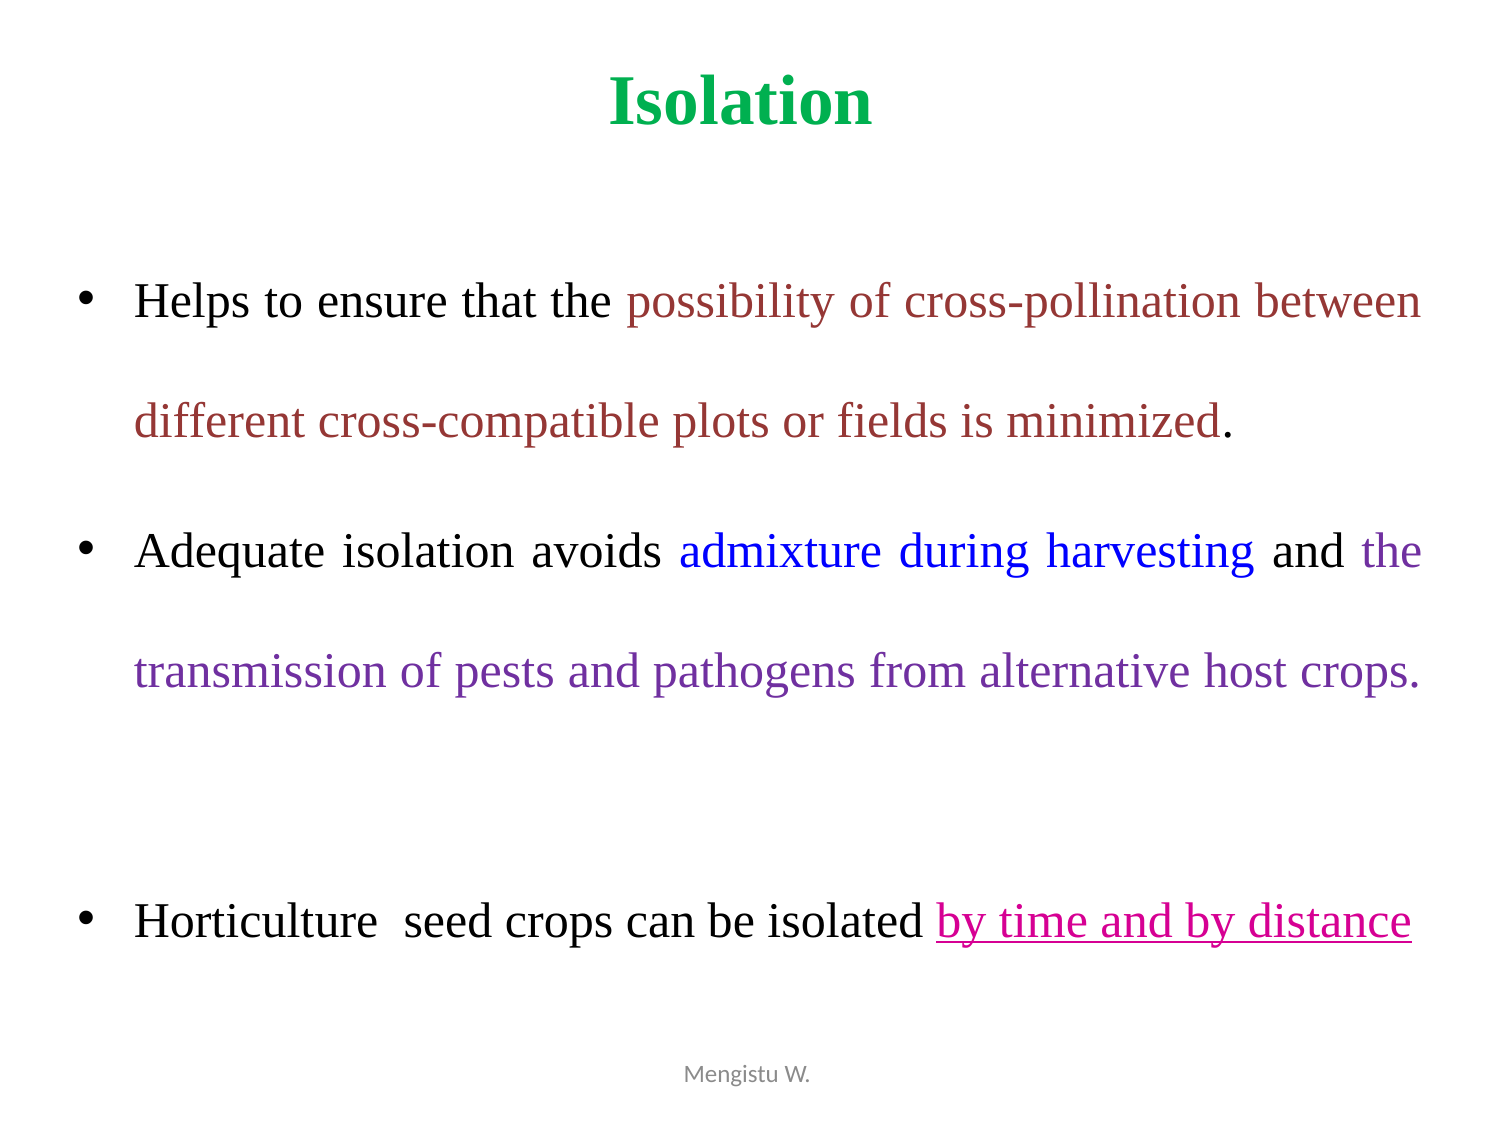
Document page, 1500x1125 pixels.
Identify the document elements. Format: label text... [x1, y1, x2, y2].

footer Mengistu W. [512, 1042, 988, 1103]
list Helps to ensure that the possibility of cross-pollination between different cross-compatible plots or fields is minimized. Adequate isolation avoids admixture during harvesting and the transmission of pests and pathogens from alternative host crops. Horticulture seed crops can be isolated by time and by distance [62, 200, 1438, 1000]
title Isolation [75, 45, 1425, 200]
